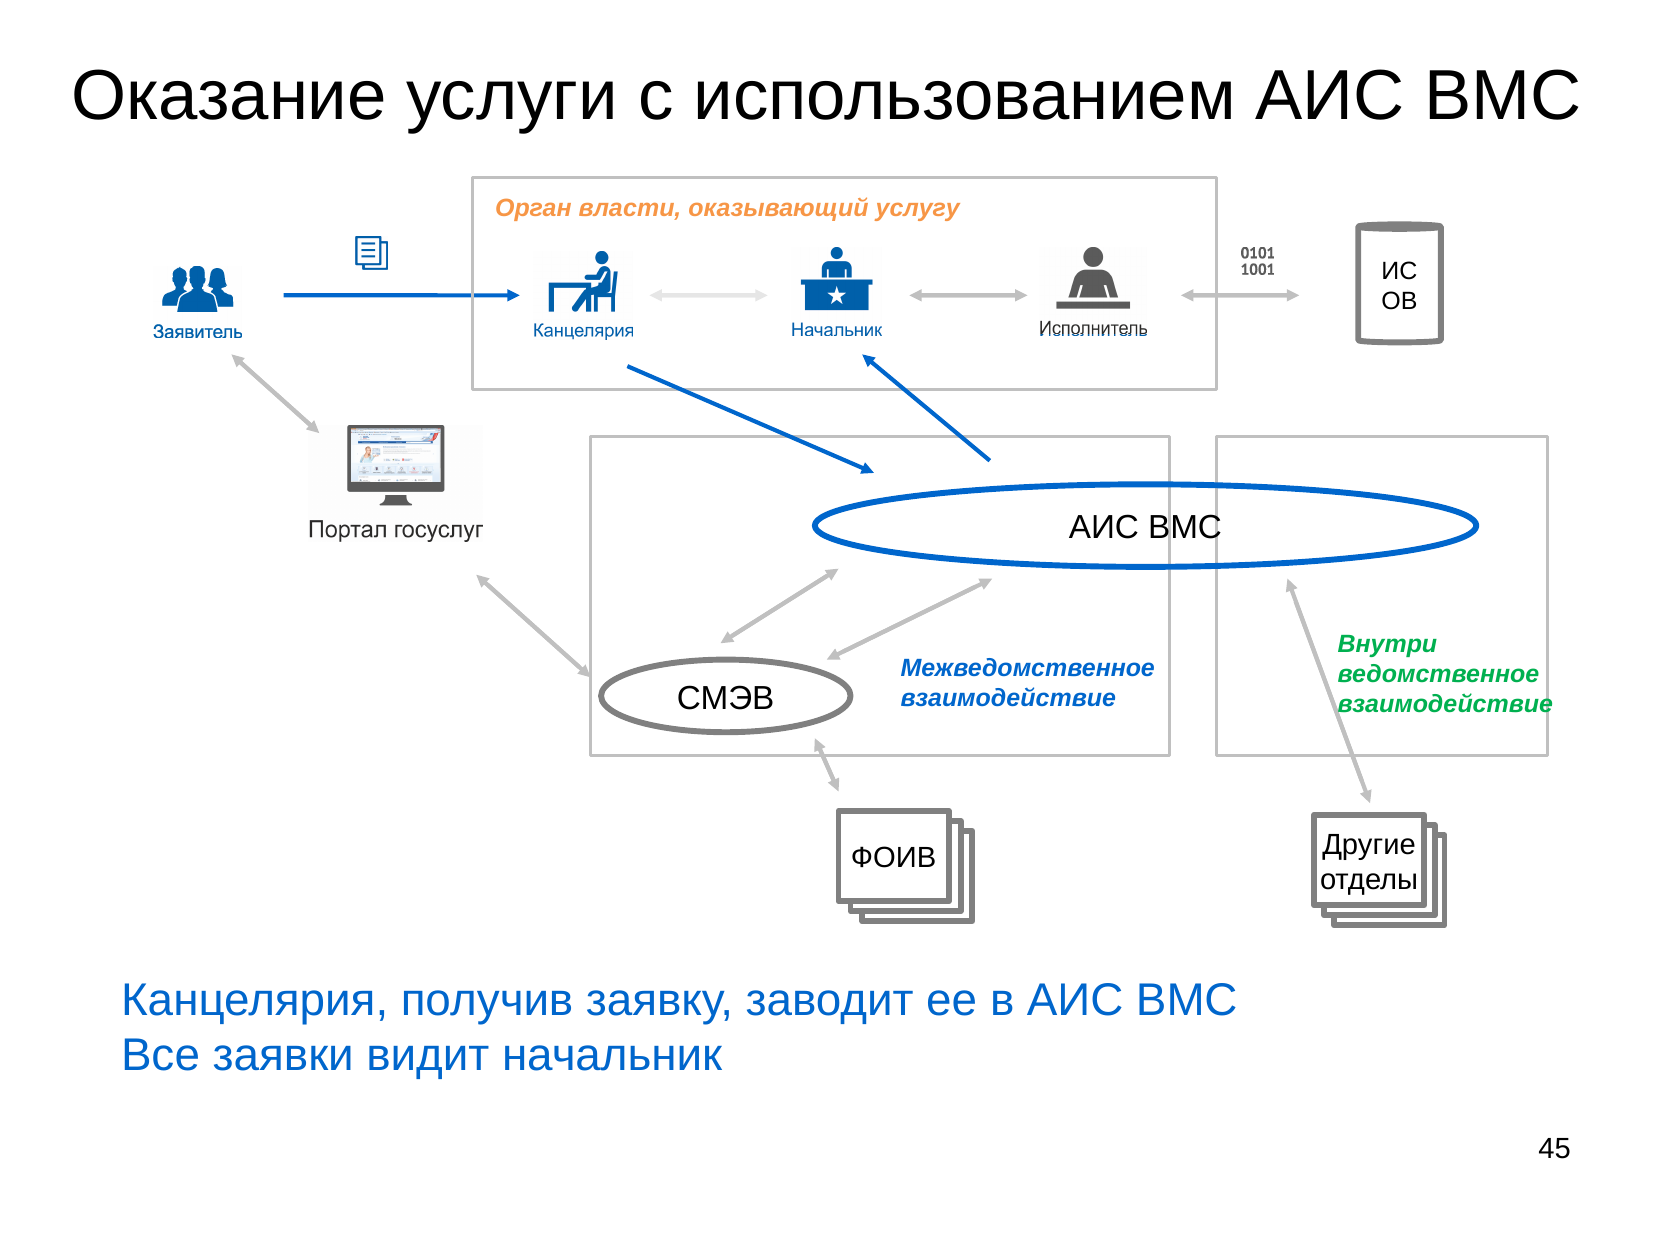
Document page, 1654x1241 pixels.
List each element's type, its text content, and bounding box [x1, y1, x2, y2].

text_box Орган власти, оказывающий услугу [480, 183, 957, 218]
text_box [1216, 436, 1548, 756]
picture [153, 266, 243, 340]
text_box [827, 777, 840, 792]
text_box [1286, 289, 1300, 302]
text_box [732, 568, 839, 636]
text_box [577, 664, 591, 678]
text_box Канцелярия, получив заявку, заводит ее в АИС ВМС Все заявки видит начальник [106, 962, 1583, 1088]
picture [1241, 247, 1276, 276]
picture [791, 247, 884, 337]
text_box [850, 821, 961, 912]
text_box [627, 366, 874, 474]
text_box [1285, 578, 1322, 673]
text_box СМЭВ [601, 659, 851, 733]
text_box [862, 354, 990, 461]
text_box Другие отделы [1313, 814, 1425, 906]
text_box [720, 631, 735, 644]
text_box Внутри ведомственное взаимодействие [1322, 620, 1527, 727]
picture [533, 251, 635, 342]
text_box [862, 830, 973, 922]
text_box Межведомственное взаимодействие [885, 643, 1158, 727]
text_box [472, 177, 1217, 390]
text_box [1334, 835, 1445, 926]
text_box [231, 354, 309, 423]
text_box [590, 436, 1170, 756]
text_box [826, 648, 843, 660]
text_box АИС ВМС [814, 484, 1477, 567]
text_box [1324, 824, 1435, 916]
text_box [1359, 781, 1372, 804]
text_box ФОИВ [838, 810, 949, 902]
text_box Оказание услуги с использованием АИС ВМС [35, 41, 1619, 141]
picture [308, 424, 485, 545]
text_box [476, 574, 580, 667]
text_box ИС ОВ [1358, 224, 1441, 343]
text_box [843, 578, 993, 652]
slide_number 45 [1185, 1129, 1571, 1216]
picture [354, 235, 390, 272]
picture [1039, 247, 1150, 337]
text_box [814, 738, 837, 786]
